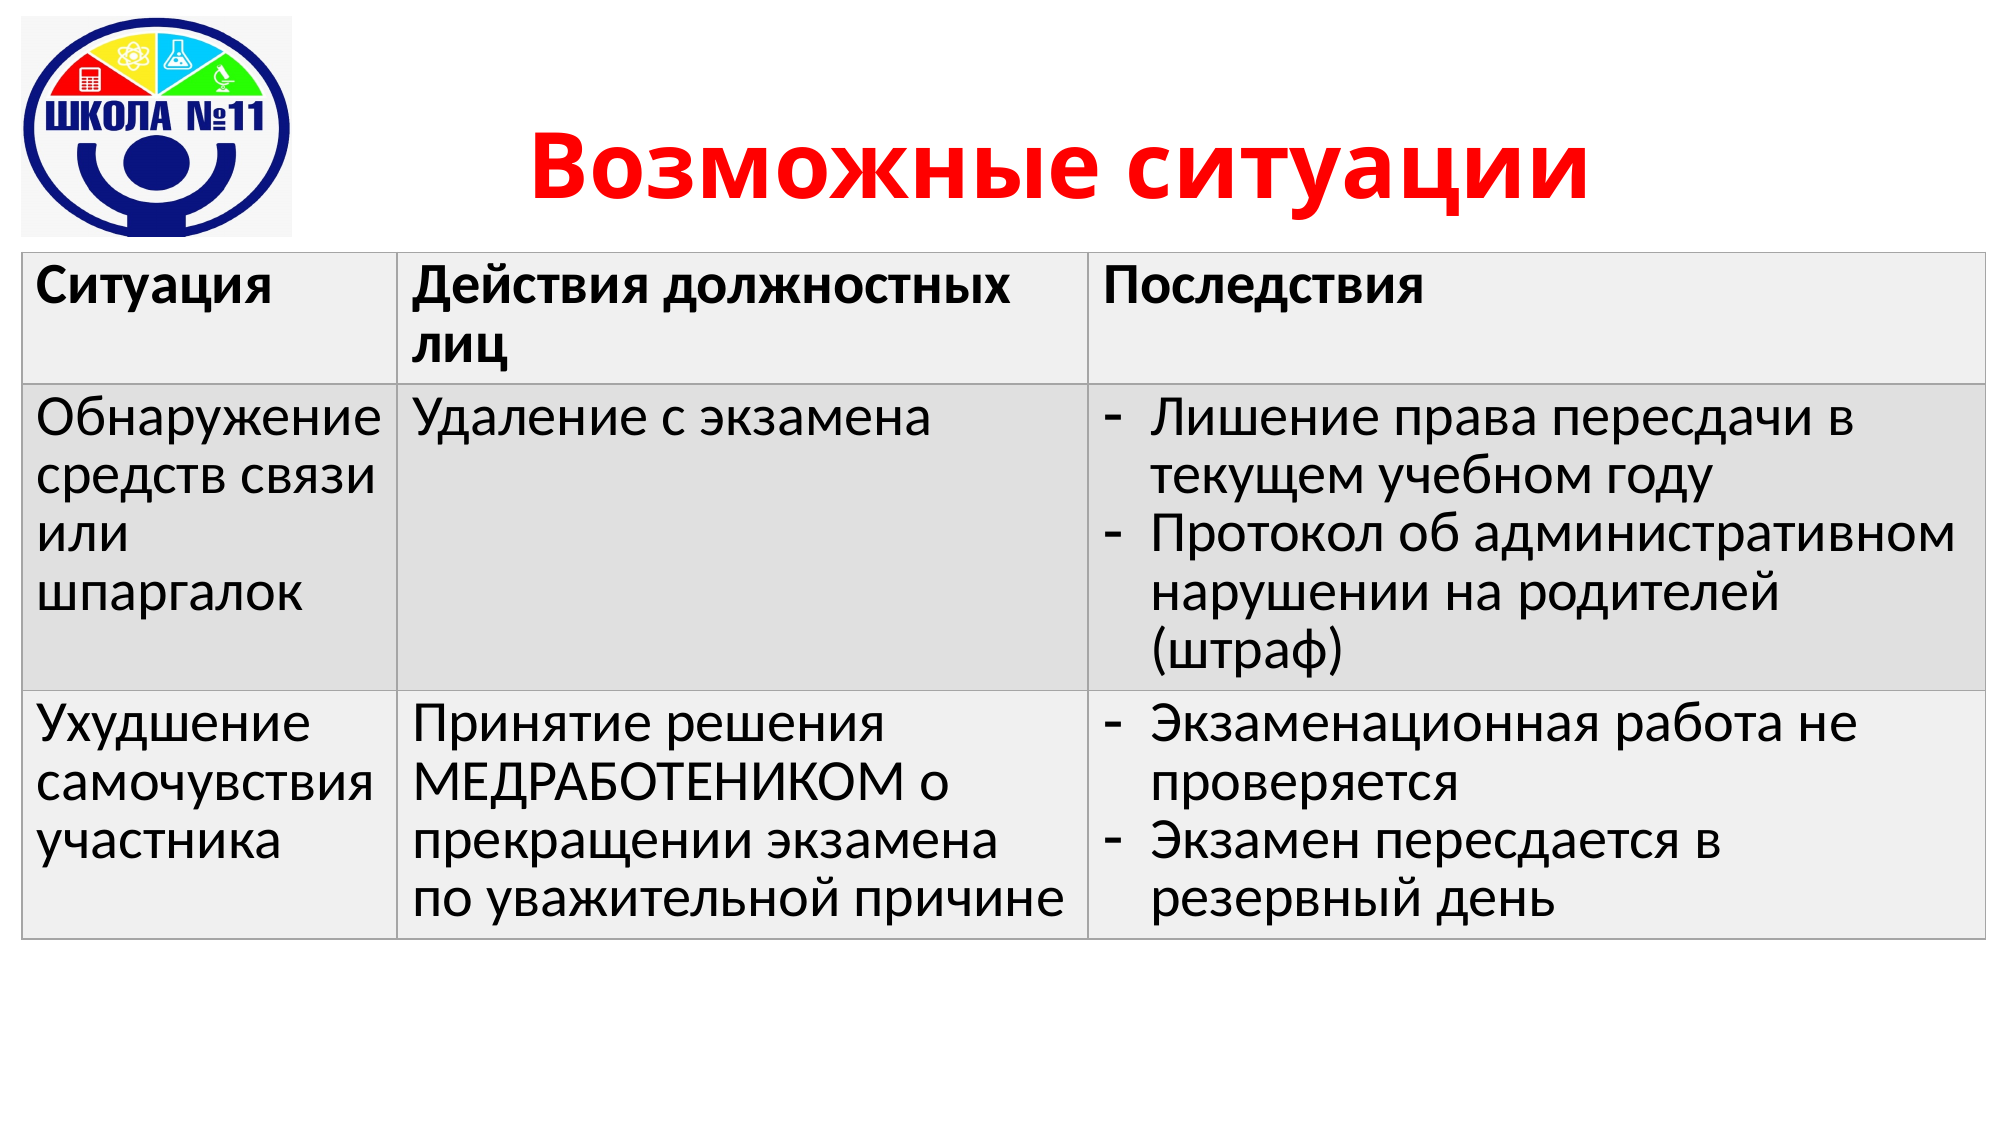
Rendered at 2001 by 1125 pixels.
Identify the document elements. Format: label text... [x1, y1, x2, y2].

table_header Ситуация [23, 253, 396, 383]
title Возможные ситуации [512, 59, 1863, 252]
table_cell Удаление с экзамена [398, 385, 1087, 690]
table_header Действия должностных лиц [398, 253, 1087, 383]
table_cell Обнаружение средств связи или шпаргалок [23, 385, 396, 690]
table_header Последствия [1089, 253, 1985, 383]
picture [21, 16, 292, 237]
table_cell Экзаменационная работа не проверяется Экзамен пересдается в резервный день [1089, 691, 1985, 938]
table_cell Принятие решения МЕДРАБОТЕНИКОМ о прекращении экзамена по уважительной причине [398, 691, 1087, 938]
table_cell Лишение права пересдачи в текущем учебном году Протокол об административном нарушении на родителей (штраф) [1089, 385, 1985, 690]
table_cell Ухудшение самочувствия участника [23, 691, 396, 938]
